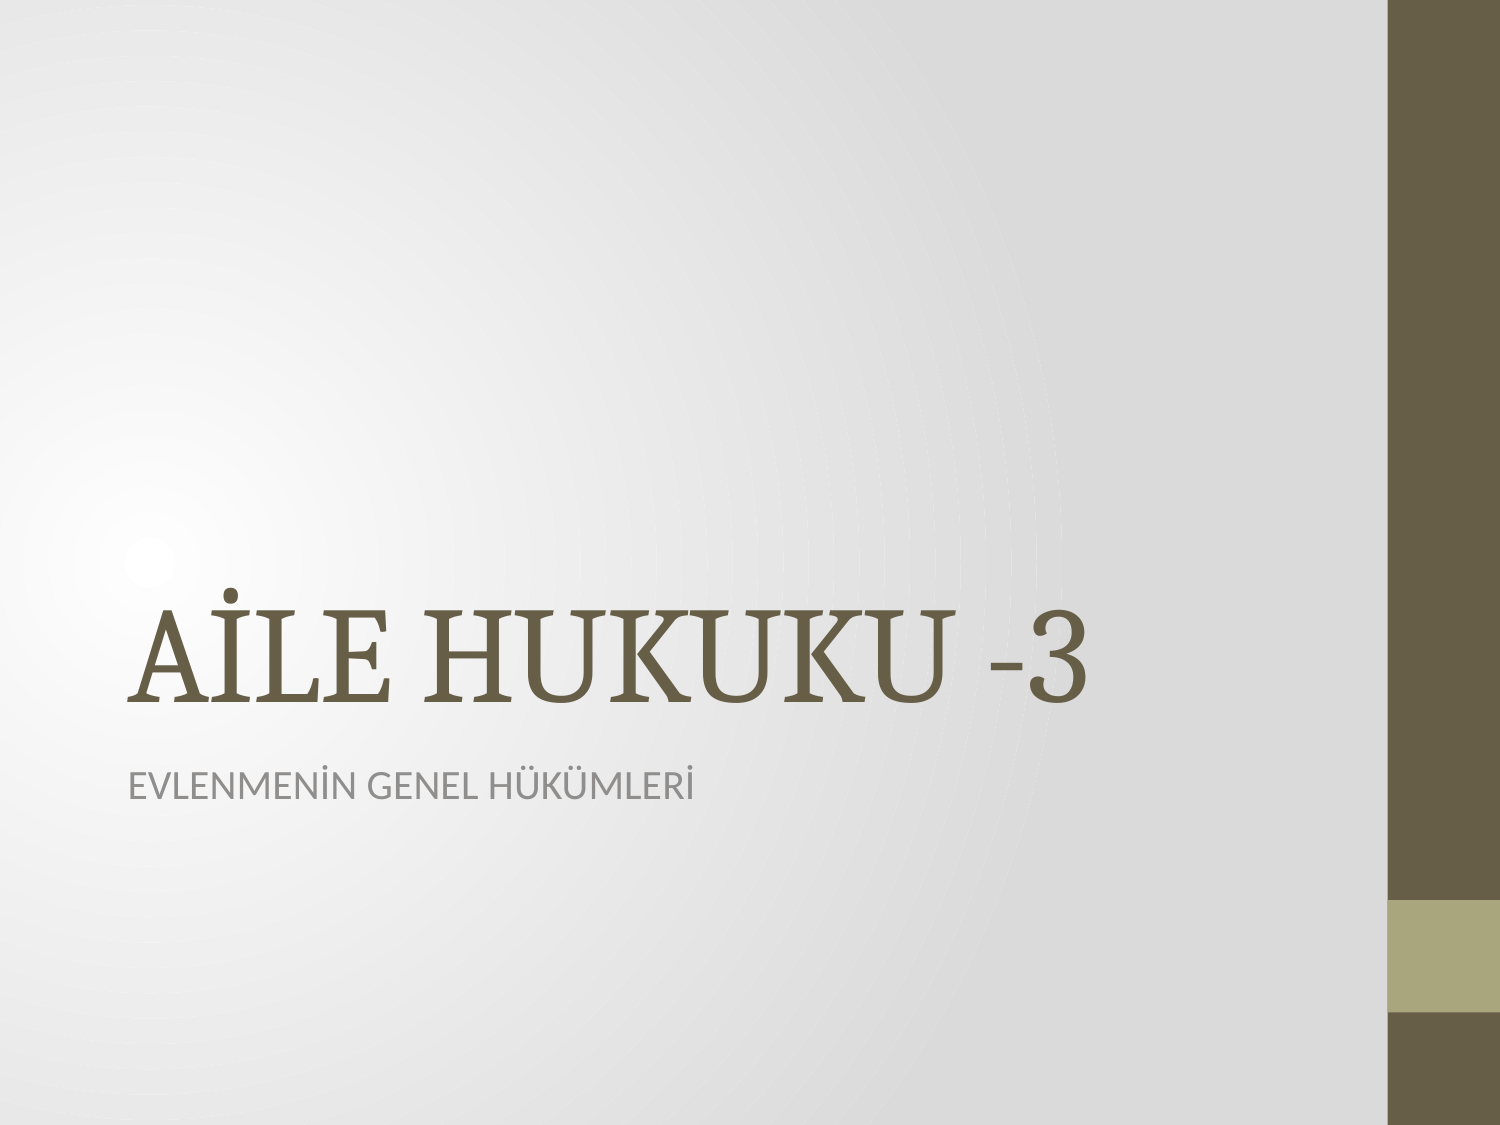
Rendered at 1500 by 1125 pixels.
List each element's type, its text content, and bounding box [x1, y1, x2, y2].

subtitle EVLENMENİN GENEL HÜKÜMLERİ [112, 750, 1173, 925]
title AİLE HUKUKU -3 [112, 312, 1350, 738]
